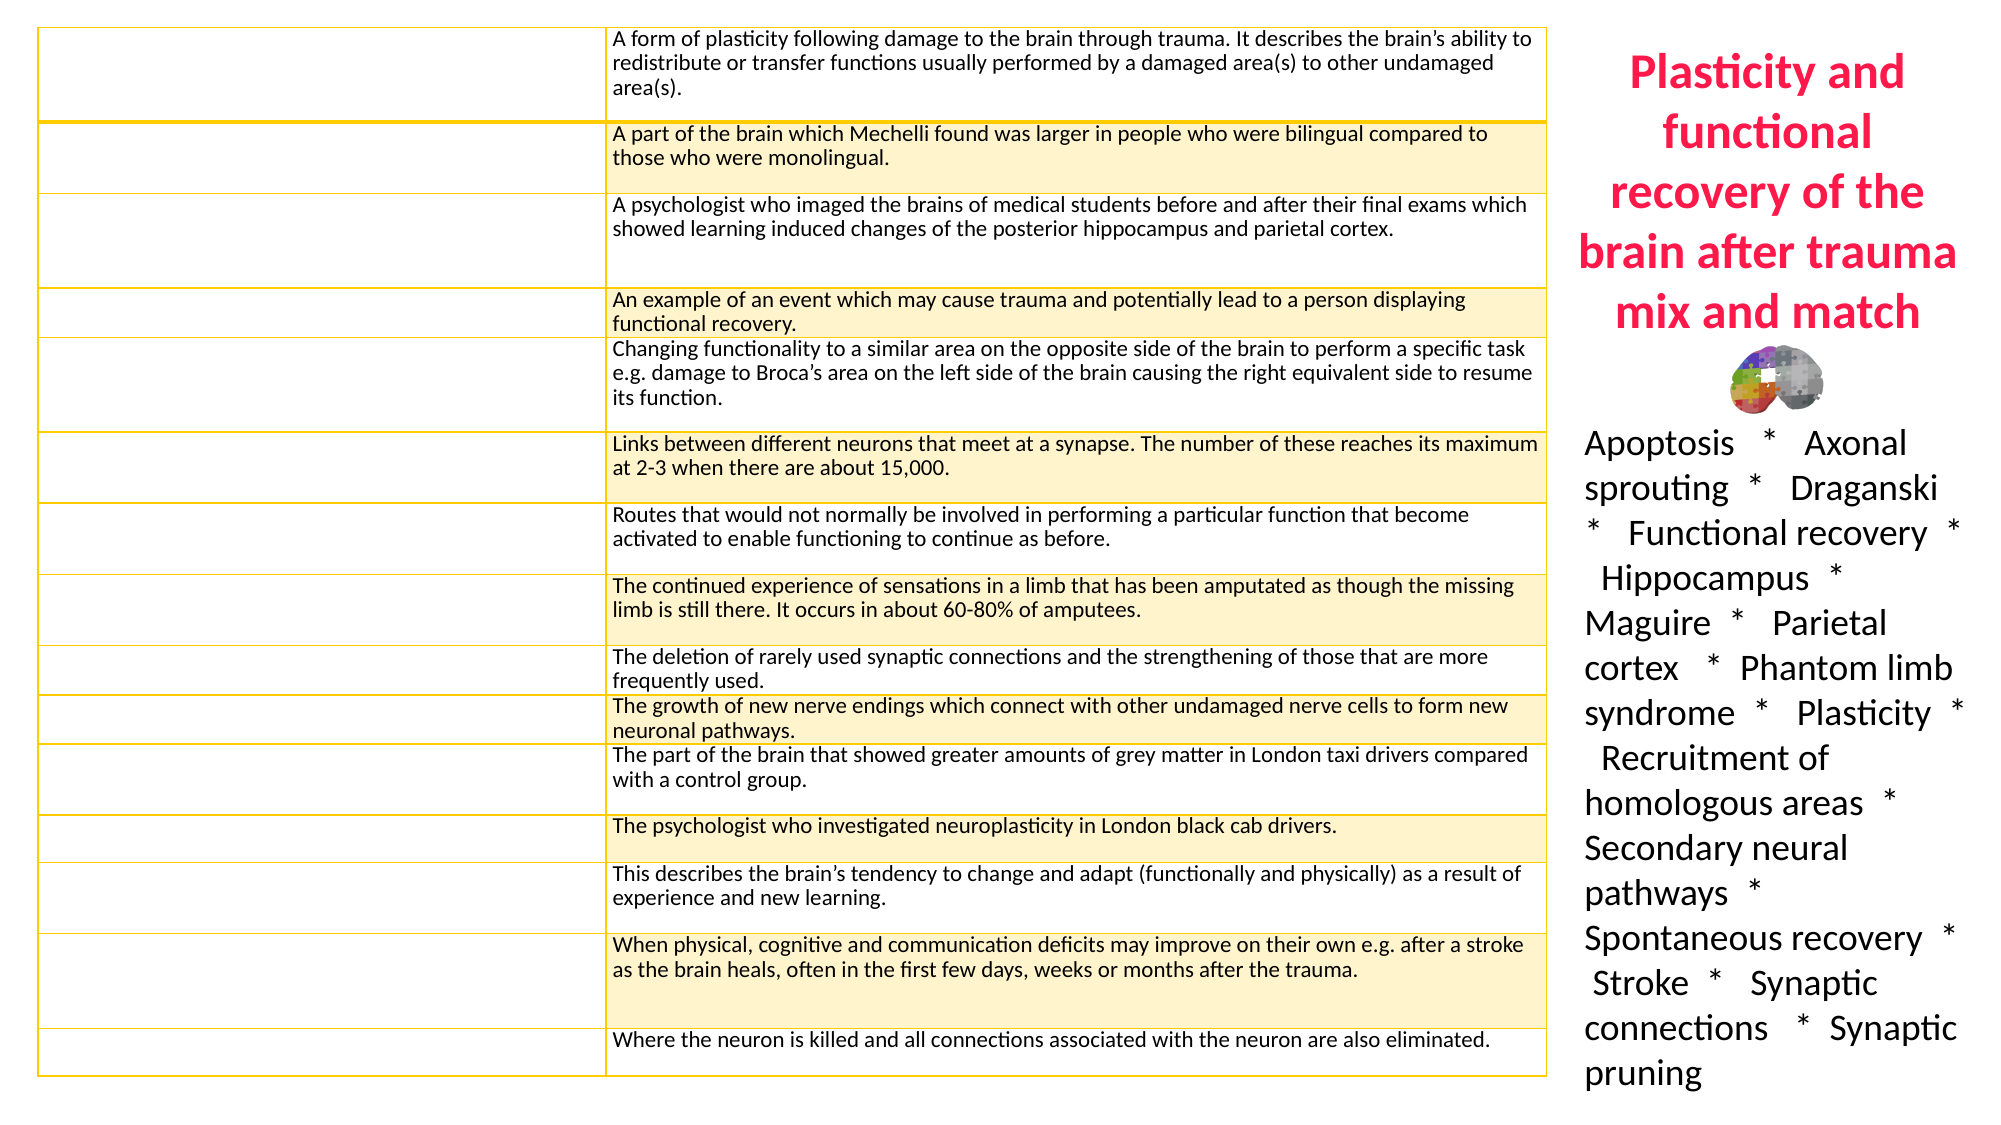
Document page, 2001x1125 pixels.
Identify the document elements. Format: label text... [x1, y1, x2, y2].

table_cell When physical, cognitive and communication deficits may improve on their own e.g. after a stroke as the brain heals, often in the first few days, weeks or months after the trauma. [607, 934, 1546, 1028]
table_cell [39, 433, 605, 502]
table_cell [39, 816, 605, 862]
table_cell [39, 124, 605, 193]
table_header A form of plasticity following damage to the brain through trauma. It describes the brain’s ability to redistribute or transfer functions usually performed by a damaged area(s) to other undamaged area(s). [607, 28, 1546, 120]
table_cell [39, 863, 605, 933]
table_cell Routes that would not normally be involved in performing a particular function that become activated to enable functioning to continue as before. [607, 504, 1546, 574]
table_cell The part of the brain that showed greater amounts of grey matter in London taxi drivers compared with a control group. [607, 745, 1546, 814]
table_cell [39, 194, 605, 287]
table_cell A psychologist who imaged the brains of medical students before and after their final exams which showed learning induced changes of the posterior hippocampus and parietal cortex. [607, 194, 1546, 287]
table_cell [39, 504, 605, 574]
table_cell The psychologist who investigated neuroplasticity in London black cab drivers. [607, 816, 1546, 862]
table_cell [39, 338, 605, 431]
table_cell [39, 696, 605, 743]
table_cell Links between different neurons that meet at a synapse. The number of these reaches its maximum at 2-3 when there are about 15,000. [607, 433, 1546, 502]
table_header [39, 28, 605, 120]
table_cell The continued experience of sensations in a limb that has been amputated as though the missing limb is still there. It occurs in about 60-80% of amputees. [607, 575, 1546, 645]
text_box Plasticity and functional recovery of the brain after trauma mix and match [1552, 31, 1983, 347]
table_cell An example of an event which may cause trauma and potentially lead to a person displaying functional recovery. [607, 289, 1546, 337]
table_cell A part of the brain which Mechelli found was larger in people who were bilingual compared to those who were monolingual. [607, 124, 1546, 193]
table_cell [39, 1029, 605, 1075]
table_cell [39, 646, 605, 694]
table_cell [39, 745, 605, 814]
table_cell [39, 934, 605, 1028]
picture [1722, 337, 1831, 422]
table_cell [39, 289, 605, 337]
table_cell Changing functionality to a similar area on the opposite side of the brain to perform a specific task e.g. damage to Broca’s area on the left side of the brain causing the right equivalent side to resume its function. [607, 338, 1546, 431]
table_cell The growth of new nerve endings which connect with other undamaged nerve cells to form new neuronal pathways. [607, 696, 1546, 743]
table_cell [39, 575, 605, 645]
table_cell This describes the brain’s tendency to change and adapt (functionally and physically) as a result of experience and new learning. [607, 863, 1546, 933]
text_box Apoptosis * Axonal sprouting * Draganski * Functional recovery * Hippocampus * Maguire * Parietal cortex * Phantom limb syndrome * Plasticity * Recruitment of homologous areas * Secondary neural pathways * Spontaneous recovery * Stroke * Synaptic connections * Synaptic pruning [1569, 410, 1984, 1100]
table_cell Where the neuron is killed and all connections associated with the neuron are also eliminated. [607, 1029, 1546, 1075]
table_cell The deletion of rarely used synaptic connections and the strengthening of those that are more frequently used. [607, 646, 1546, 694]
